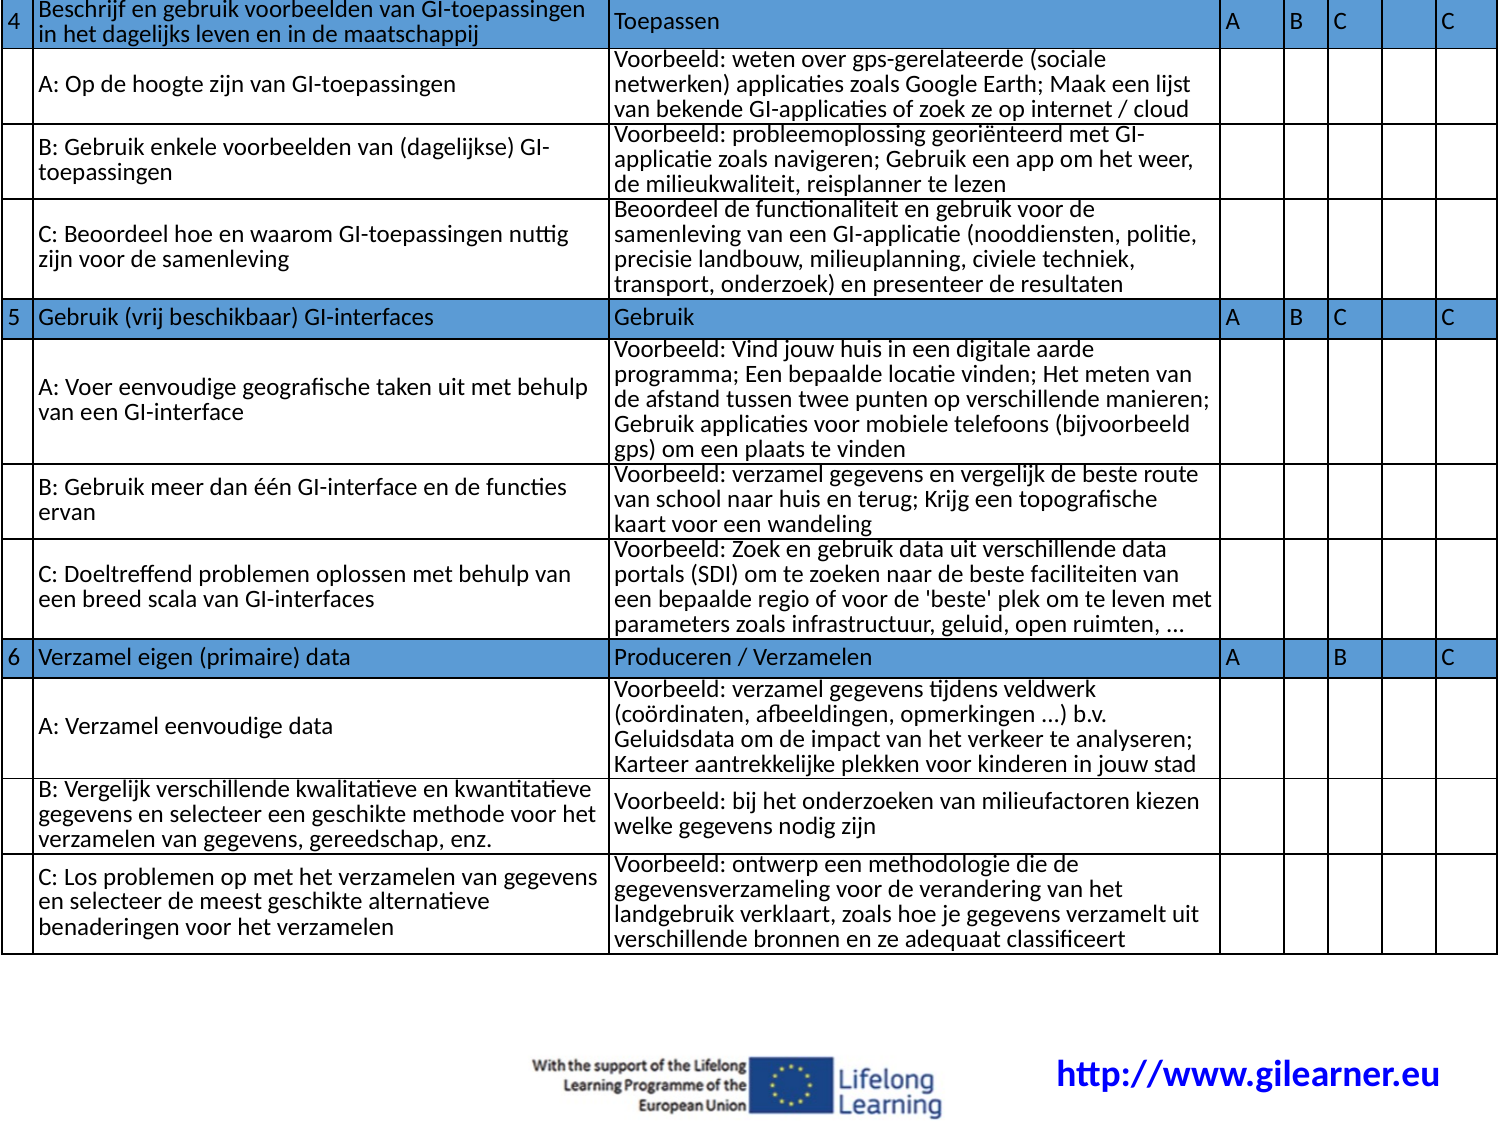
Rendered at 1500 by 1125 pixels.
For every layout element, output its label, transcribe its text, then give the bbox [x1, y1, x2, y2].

table_cell Voorbeeld: verzamel gegevens en vergelijk de beste route van school naar huis en terug; Krijg een topografische kaart voor een wandeling [610, 465, 1219, 538]
table_cell [3, 855, 32, 953]
table_cell [1383, 49, 1435, 123]
table_cell [3, 200, 32, 298]
table_cell [1221, 340, 1283, 463]
table_cell [1437, 125, 1496, 198]
table_cell C [1437, 640, 1496, 677]
table_cell A [1221, 300, 1283, 338]
table_cell [1329, 340, 1381, 463]
table_cell [1383, 679, 1435, 778]
table_cell [1329, 125, 1381, 198]
table_cell [3, 465, 32, 538]
table_cell A: Verzamel eenvoudige data [34, 679, 608, 778]
table_cell [1383, 640, 1435, 677]
table_cell Voorbeeld: weten over gps-gerelateerde (sociale netwerken) applicaties zoals Google Earth; Maak een lijst van bekende GI-applicaties of zoek ze op internet / cloud [610, 49, 1219, 123]
table_cell [1437, 465, 1496, 538]
table_cell [1437, 200, 1496, 298]
table_cell [1437, 49, 1496, 123]
table_cell B: Gebruik enkele voorbeelden van (dagelijkse) GI-toepassingen [34, 125, 608, 198]
table_cell C [1437, 300, 1496, 338]
table_cell [1383, 465, 1435, 538]
table_cell B [1285, 0, 1327, 48]
table_cell [1221, 679, 1283, 778]
table_cell [3, 49, 32, 123]
table_cell C [1437, 0, 1496, 48]
table_cell [1285, 640, 1327, 677]
table_cell B: Gebruik meer dan één GI-interface en de functies ervan [34, 465, 608, 538]
table_cell [1437, 779, 1496, 853]
table_cell Gebruik [610, 300, 1219, 338]
table_cell C [1329, 0, 1381, 48]
table_cell [1221, 855, 1283, 953]
table_cell Voorbeeld: probleemoplossing georiënteerd met GI-applicatie zoals navigeren; Gebruik een app om het weer, de milieukwaliteit, reisplanner te lezen [610, 125, 1219, 198]
table_cell C [1329, 300, 1381, 338]
table_cell Voorbeeld: ontwerp een methodologie die de gegevensverzameling voor de verandering van het landgebruik verklaart, zoals hoe je gegevens verzamelt uit verschillende bronnen en ze adequaat classificeert [610, 855, 1219, 953]
table_cell [3, 540, 32, 638]
table_cell [1285, 49, 1327, 123]
table_cell 5 [3, 300, 32, 338]
table_cell C: Beoordeel hoe en waarom GI-toepassingen nuttig zijn voor de samenleving [34, 200, 608, 298]
table_cell Voorbeeld: bij het onderzoeken van milieufactoren kiezen welke gegevens nodig zijn [610, 779, 1219, 853]
table_cell [1383, 125, 1435, 198]
table_cell 4 [3, 0, 32, 48]
table_cell [1285, 200, 1327, 298]
table_cell [3, 679, 32, 778]
table_cell [1285, 540, 1327, 638]
table_cell [3, 125, 32, 198]
table_cell [1383, 779, 1435, 853]
table_cell [1221, 540, 1283, 638]
table_cell [1221, 49, 1283, 123]
table_cell A [1221, 640, 1283, 677]
table_cell [1329, 679, 1381, 778]
table_cell [1383, 300, 1435, 338]
table_cell [1383, 855, 1435, 953]
table_cell C: Doeltreffend problemen oplossen met behulp van een breed scala van GI-interfaces [34, 540, 608, 638]
table_cell [1285, 779, 1327, 853]
table_cell [1221, 125, 1283, 198]
table_cell B [1285, 300, 1327, 338]
table_cell Produceren / Verzamelen [610, 640, 1219, 677]
table_cell [1383, 0, 1435, 48]
table_cell [1383, 540, 1435, 638]
table_cell Gebruik (vrij beschikbaar) GI-interfaces [34, 300, 608, 338]
table_cell [3, 340, 32, 463]
table_cell Voorbeeld: verzamel gegevens tijdens veldwerk (coördinaten, afbeeldingen, opmerkingen ...) b.v. Geluidsdata om de impact van het verkeer te analyseren; Karteer aantrekkelijke plekken voor kinderen in jouw stad [610, 679, 1219, 778]
table_cell [1221, 779, 1283, 853]
table_cell [1285, 340, 1327, 463]
picture [0, 0, 1500, 1125]
table_cell [1329, 779, 1381, 853]
table_cell [1285, 679, 1327, 778]
table_cell Verzamel eigen (primaire) data [34, 640, 608, 677]
table_cell [1437, 340, 1496, 463]
table_cell [3, 779, 32, 853]
table_cell [1221, 465, 1283, 538]
table_cell A: Op de hoogte zijn van GI-toepassingen [34, 49, 608, 123]
table_cell [1383, 340, 1435, 463]
table_cell A: Voer eenvoudige geografische taken uit met behulp van een GI-interface [34, 340, 608, 463]
table_cell [1437, 855, 1496, 953]
table_cell B: Vergelijk verschillende kwalitatieve en kwantitatieve gegevens en selecteer een geschikte methode voor het verzamelen van gegevens, gereedschap, enz. [34, 779, 608, 853]
table_cell [1329, 855, 1381, 953]
table_cell [1437, 540, 1496, 638]
table_cell Beschrijf en gebruik voorbeelden van GI-toepassingen in het dagelijks leven en in de maatschappij [34, 0, 608, 48]
table_cell [1329, 465, 1381, 538]
table_cell [1437, 679, 1496, 778]
table_cell [1285, 465, 1327, 538]
table_cell Toepassen [610, 0, 1219, 48]
table_cell [1383, 200, 1435, 298]
table_cell 6 [3, 640, 32, 677]
table_cell [1329, 540, 1381, 638]
table_cell A [1221, 0, 1283, 48]
table_cell [1329, 49, 1381, 123]
table_cell B [1329, 640, 1381, 677]
table_cell Voorbeeld: Vind jouw huis in een digitale aarde programma; Een bepaalde locatie vinden; Het meten van de afstand tussen twee punten op verschillende manieren; Gebruik applicaties voor mobiele telefoons (bijvoorbeeld gps) om een plaats te vinden [610, 340, 1219, 463]
table_cell [1329, 200, 1381, 298]
table_cell Voorbeeld: Zoek en gebruik data uit verschillende data portals (SDI) om te zoeken naar de beste faciliteiten van een bepaalde regio of voor de 'beste' plek om te leven met parameters zoals infrastructuur, geluid, open ruimten, ... [610, 540, 1219, 638]
table_cell [1285, 855, 1327, 953]
table_cell Beoordeel de functionaliteit en gebruik voor de samenleving van een GI-applicatie (nooddiensten, politie, precisie landbouw, milieuplanning, civiele techniek, transport, onderzoek) en presenteer de resultaten [610, 200, 1219, 298]
table_cell [1221, 200, 1283, 298]
table_cell C: Los problemen op met het verzamelen van gegevens en selecteer de meest geschikte alternatieve benaderingen voor het verzamelen [34, 855, 608, 953]
table_cell [1285, 125, 1327, 198]
